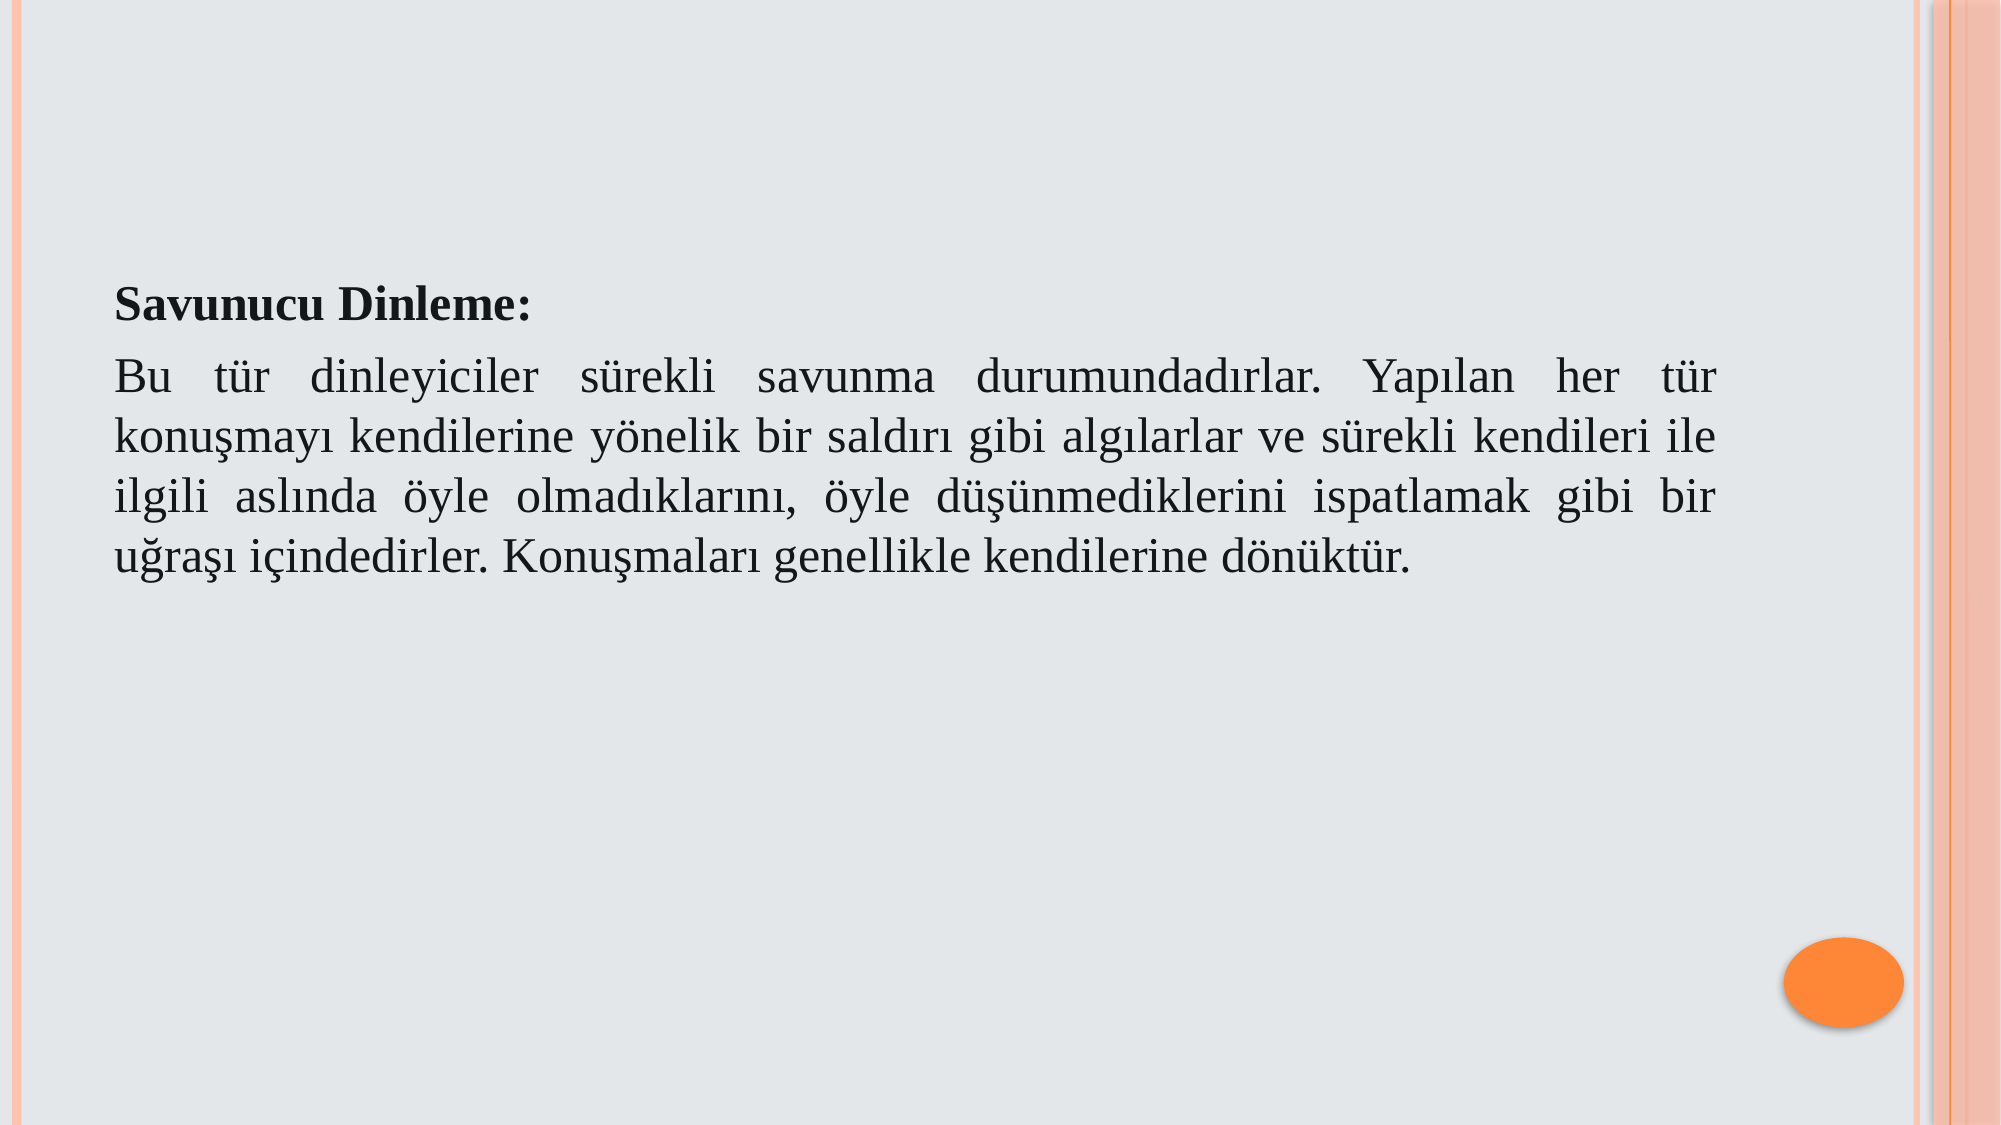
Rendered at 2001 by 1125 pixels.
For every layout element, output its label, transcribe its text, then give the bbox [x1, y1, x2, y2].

list Savunucu Dinleme: Bu tür dinleyiciler sürekli savunma durumundadırlar. Yapılan her tür konuşmayı kendilerine yönelik bir saldırı gibi algılarlar ve sürekli kendileri ile ilgili aslında öyle olmadıklarını, öyle düşünmediklerini ispatlamak gibi bir uğraşı içindedirler. Konuşmaları genellikle kendilerine dönüktür. [99, 262, 1734, 1062]
